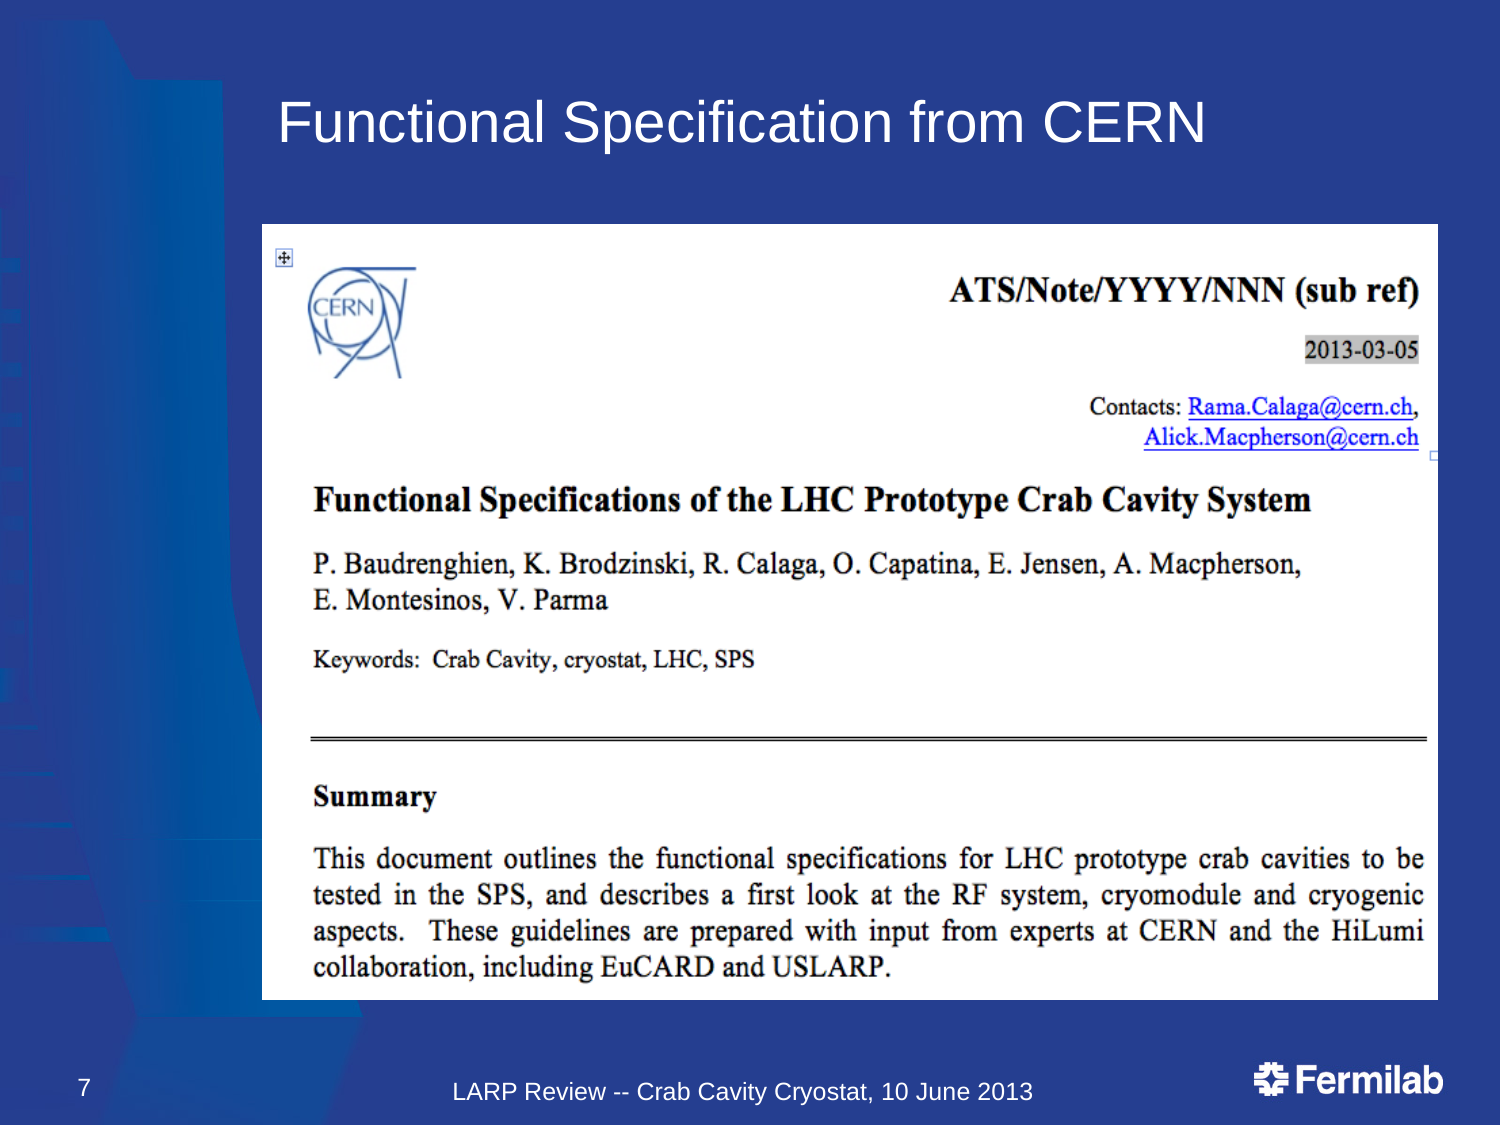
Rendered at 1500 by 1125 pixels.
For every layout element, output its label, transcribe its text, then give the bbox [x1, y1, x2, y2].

footer LARP Review -- Crab Cavity Cryostat, 10 June 2013 [437, 1037, 1063, 1113]
picture [0, 0, 1500, 1125]
slide_number 7 [62, 1034, 375, 1110]
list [262, 224, 1438, 1001]
title Functional Specification from CERN [262, 37, 1438, 200]
